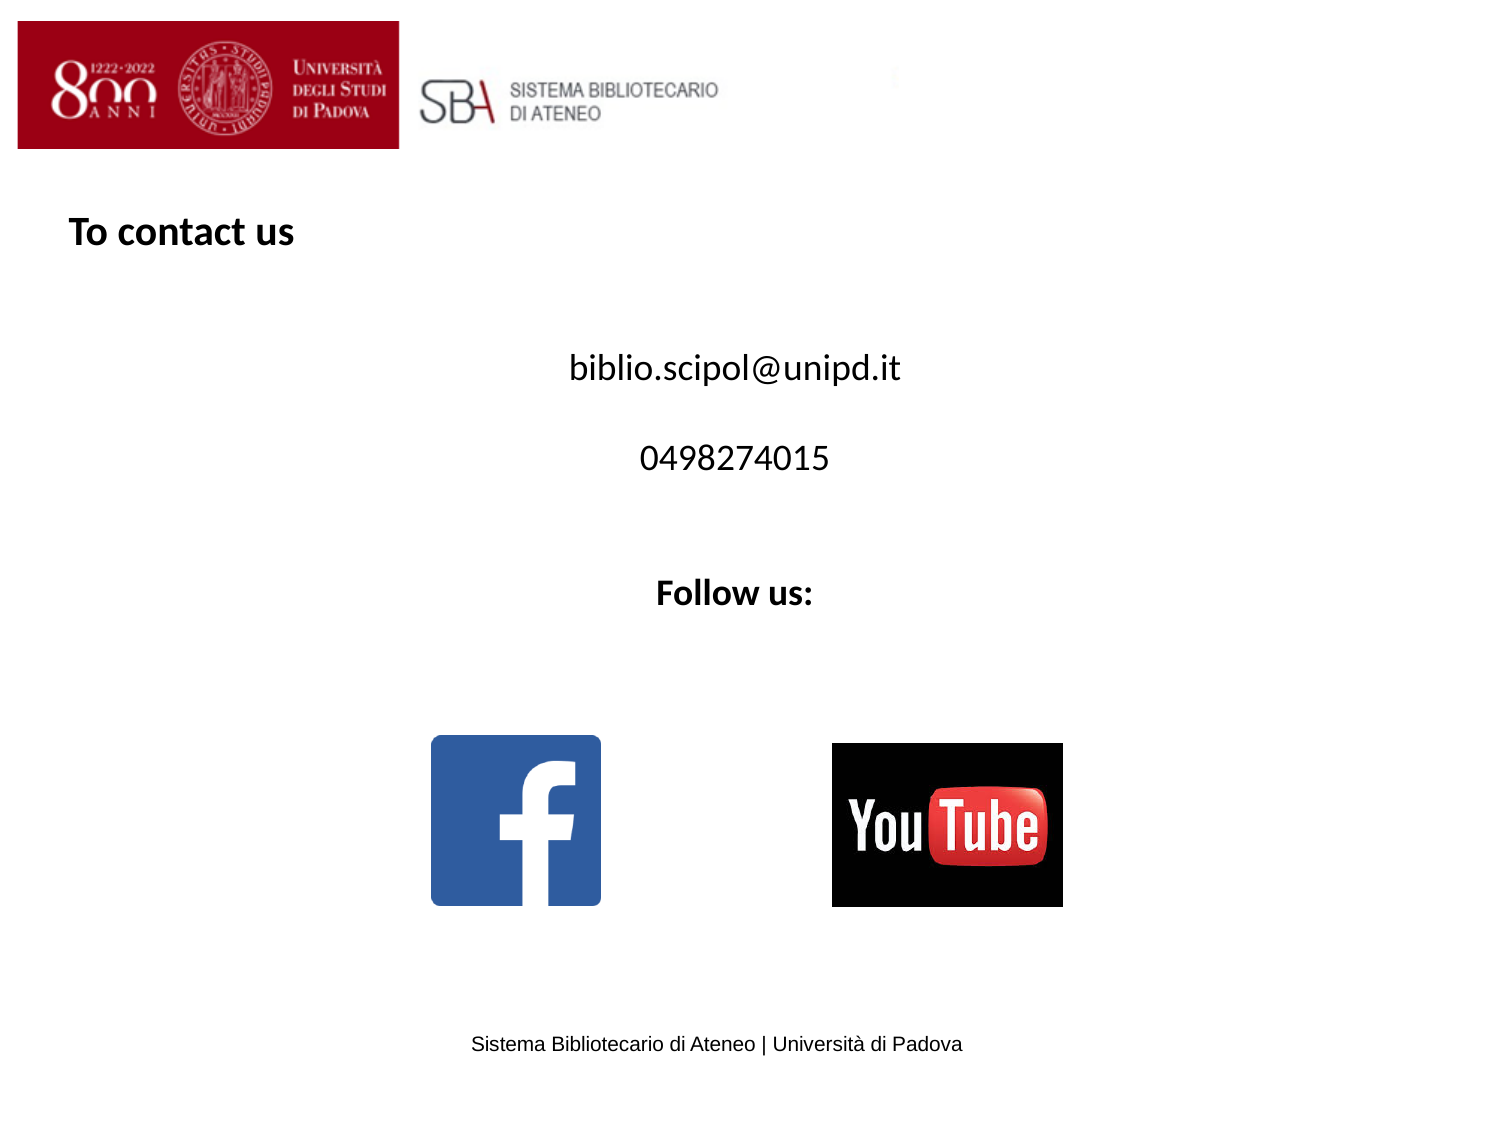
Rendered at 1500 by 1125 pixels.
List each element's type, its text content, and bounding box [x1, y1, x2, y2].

text_box biblio.scipol@unipd.it 0498274015 Follow us: [360, 290, 1111, 621]
picture [17, 21, 899, 149]
text_box Sistema Bibliotecario di Ateneo | Università di Padova [456, 1023, 1044, 1099]
text_box To contact us [53, 196, 310, 262]
picture [430, 735, 602, 906]
picture [832, 743, 1063, 907]
